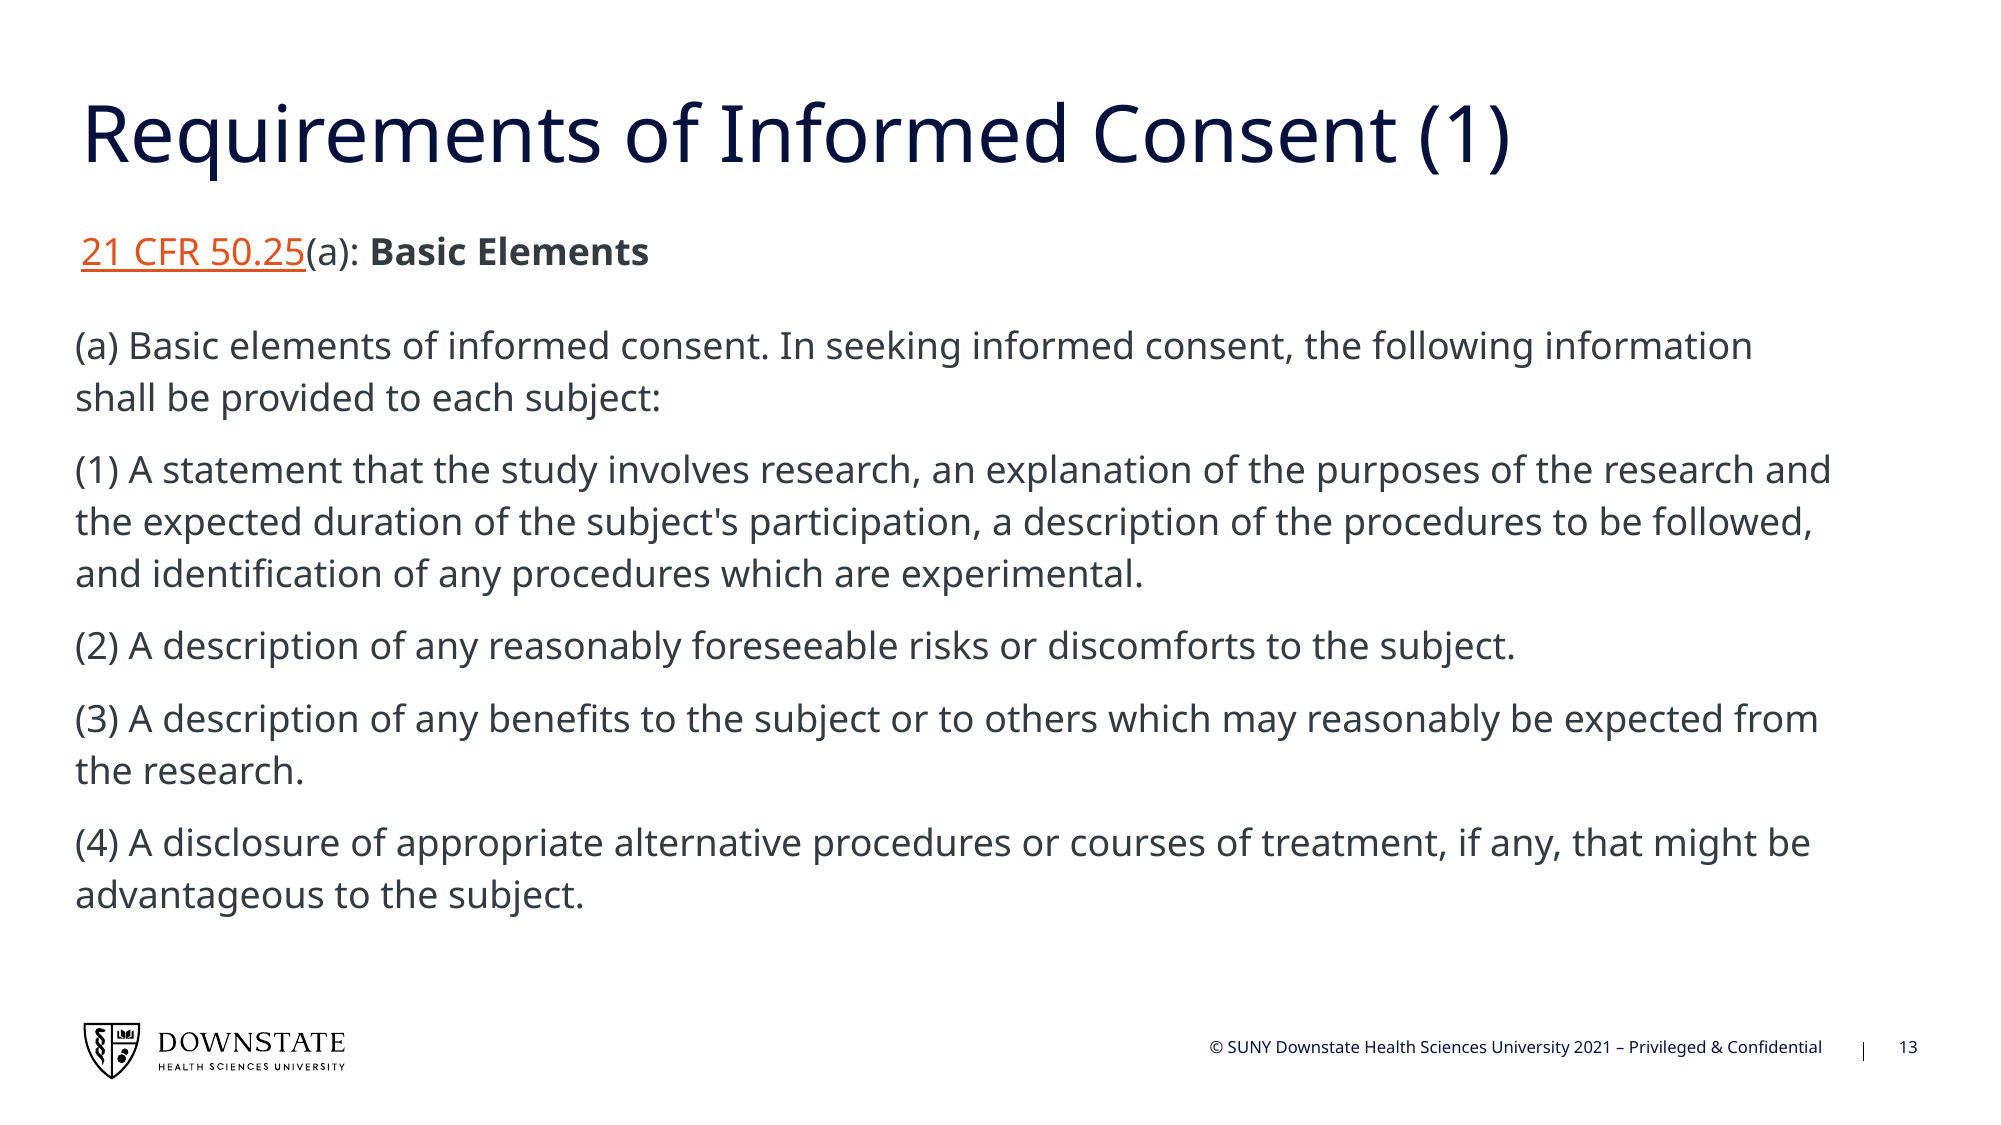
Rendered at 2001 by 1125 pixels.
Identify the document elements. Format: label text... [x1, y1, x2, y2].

list (a) Basic elements of informed consent. In seeking informed consent, the following information shall be provided to each subject: (1) A statement that the study involves research, an explanation of the purposes of the research and the expected duration of the subject's participation, a description of the procedures to be followed, and identification of any procedures which are experimental. (2) A description of any reasonably foreseeable risks or discomforts to the subject. (3) A description of any benefits to the subject or to others which may reasonably be expected from the research. (4) A disclosure of appropriate alternative procedures or courses of treatment, if any, that might be advantageous to the subject. [0, 315, 1838, 954]
slide_number 13 [1870, 1018, 1918, 1079]
list 21 CFR 50.25(a): Basic Elements [81, 225, 1919, 316]
title Requirements of Informed Consent (1) [81, 66, 1918, 179]
footer © SUNY Downstate Health Sciences University 2021 – Privileged & Confidential [980, 1018, 1824, 1079]
